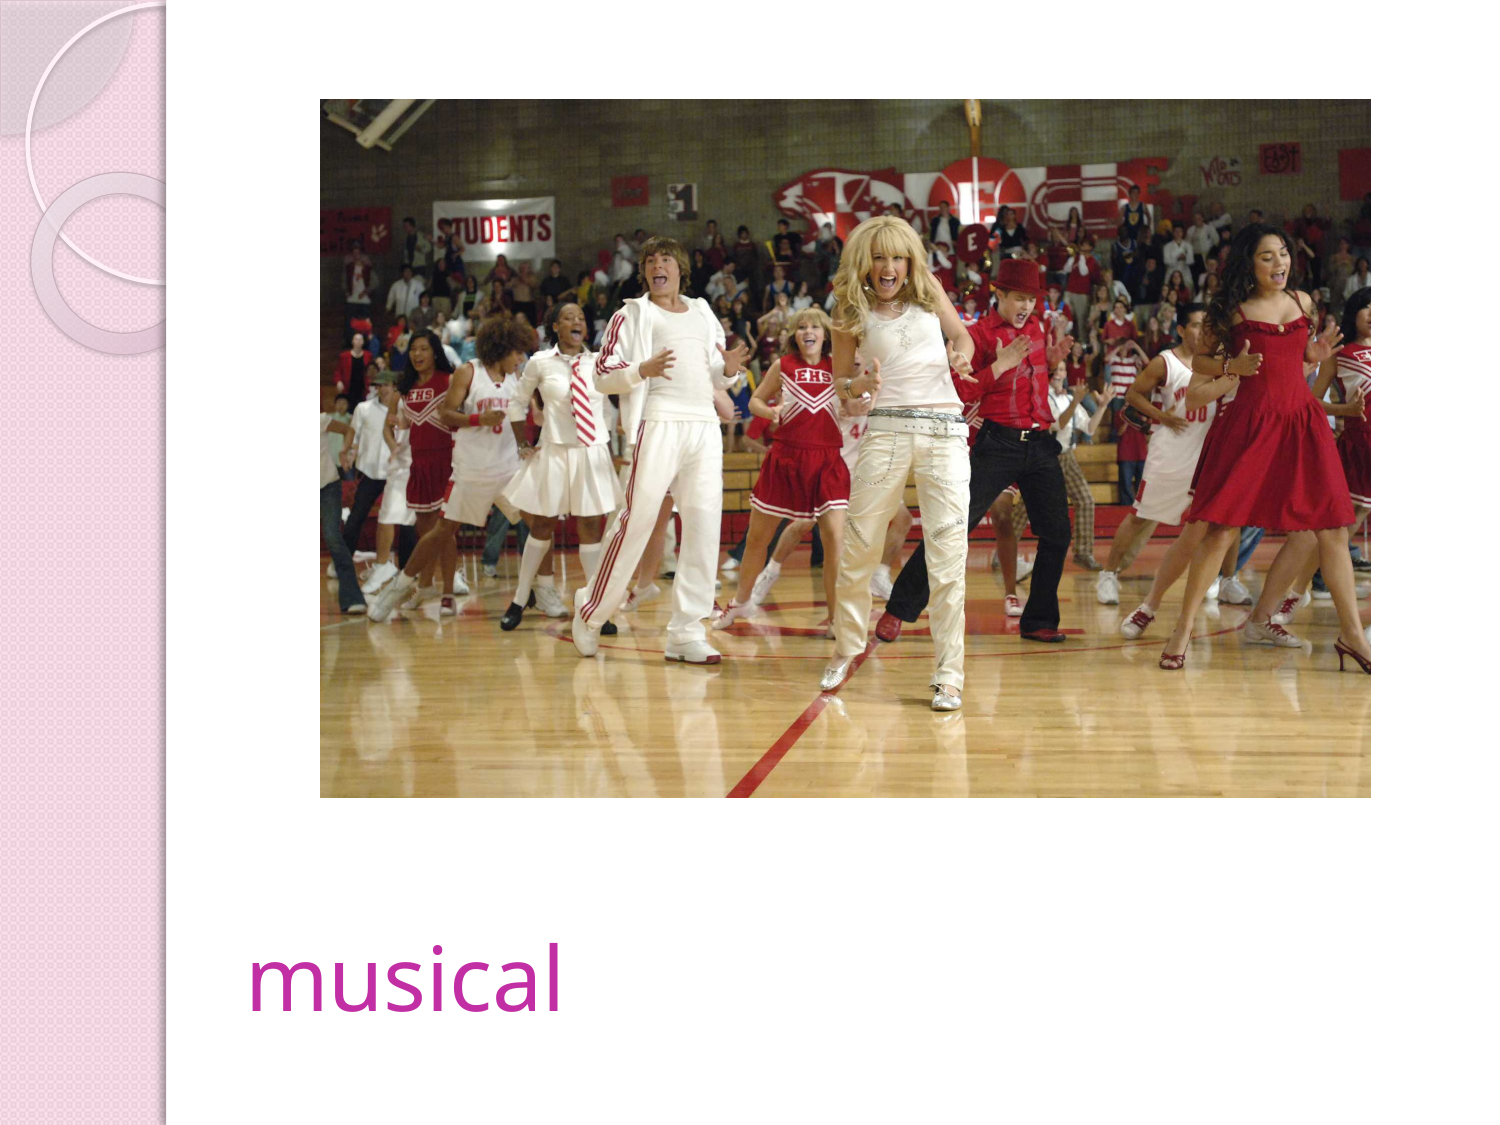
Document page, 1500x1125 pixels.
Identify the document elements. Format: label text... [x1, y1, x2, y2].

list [319, 99, 1371, 798]
title musical [230, 881, 1461, 1069]
